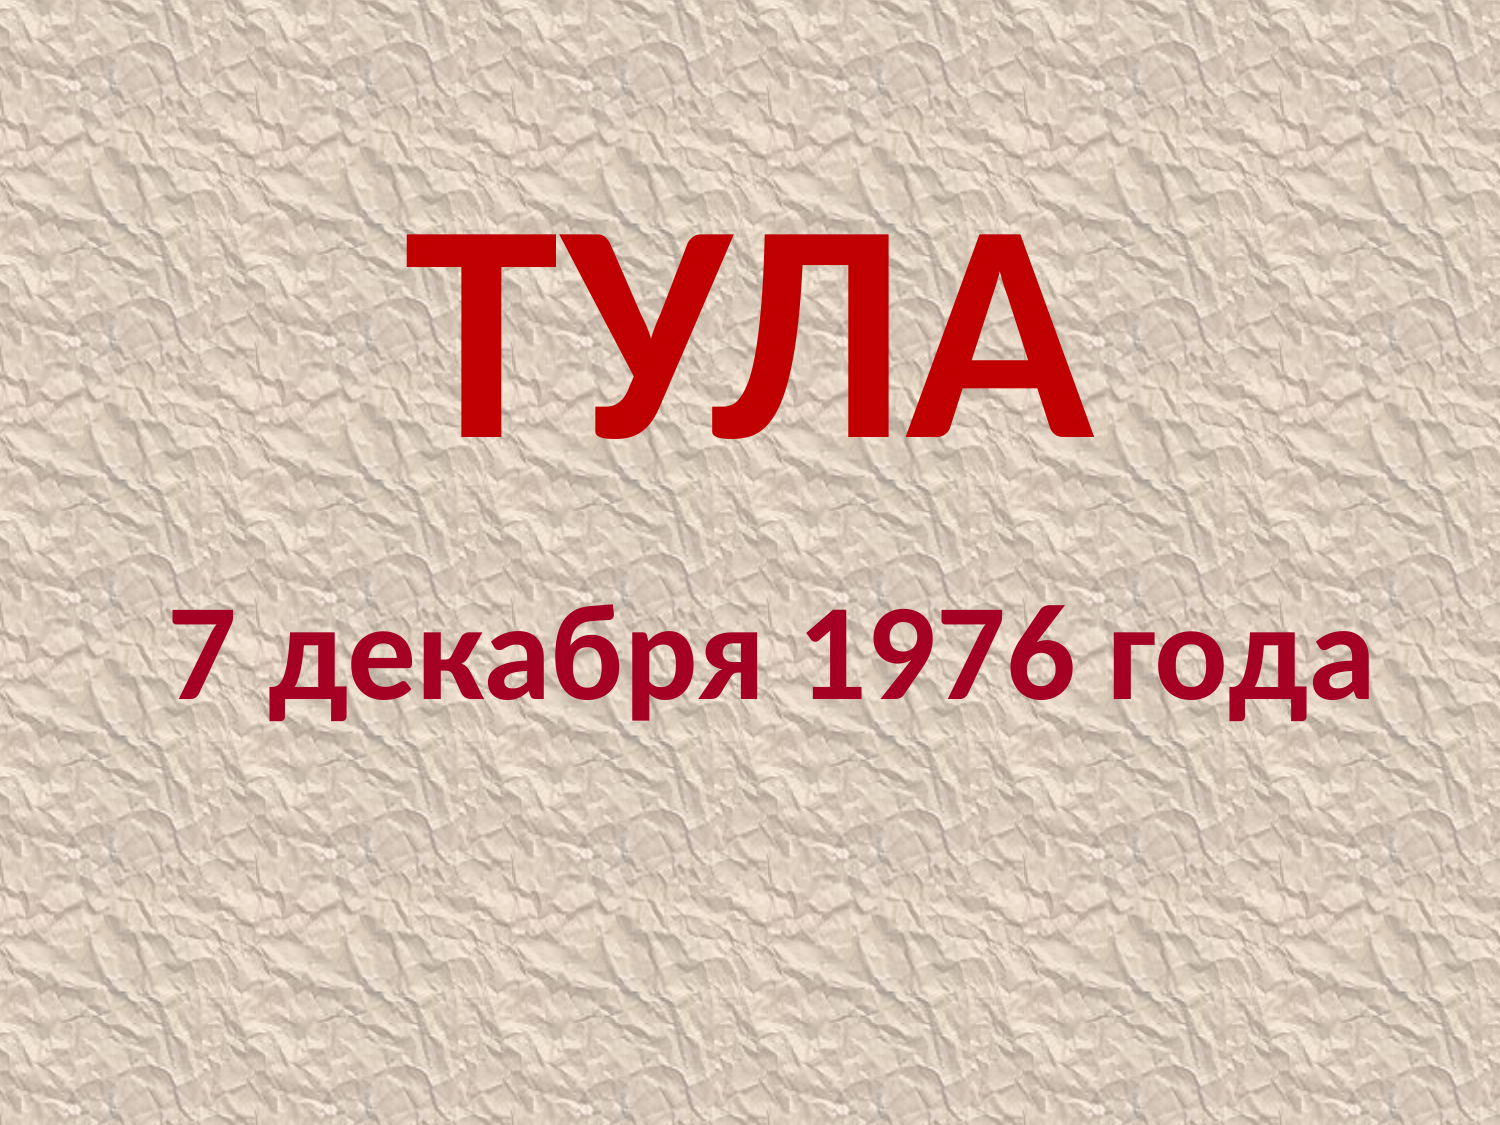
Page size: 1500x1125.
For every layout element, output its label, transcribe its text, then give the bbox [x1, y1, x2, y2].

text_box ТУЛА 7 декабря 1976 года [0, 117, 1500, 747]
